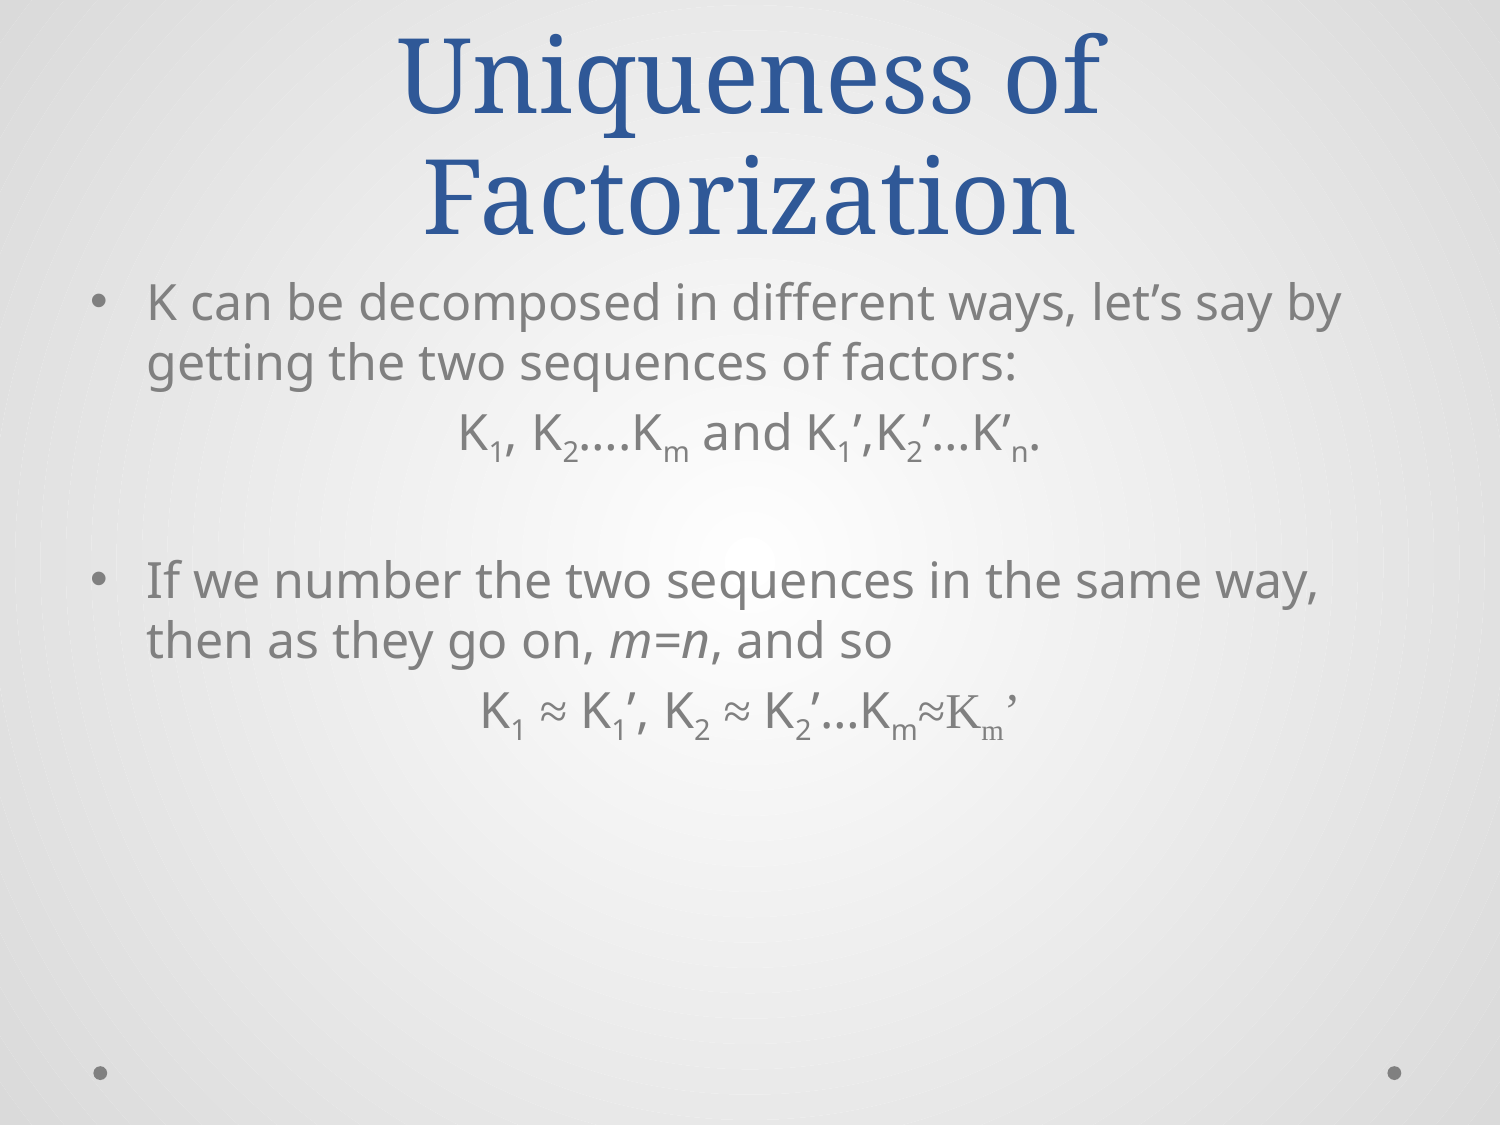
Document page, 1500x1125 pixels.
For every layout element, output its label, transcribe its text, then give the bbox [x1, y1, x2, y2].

list K can be decomposed in different ways, let’s say by getting the two sequences of factors: K1, K2….Km and K1’,K2’…K’n. If we number the two sequences in the same way, then as they go on, m=n, and so K1 ≈ K1’, K2 ≈ K2’…Km≈Km’ [75, 262, 1425, 1005]
title Uniqueness of Factorization [75, 0, 1425, 262]
